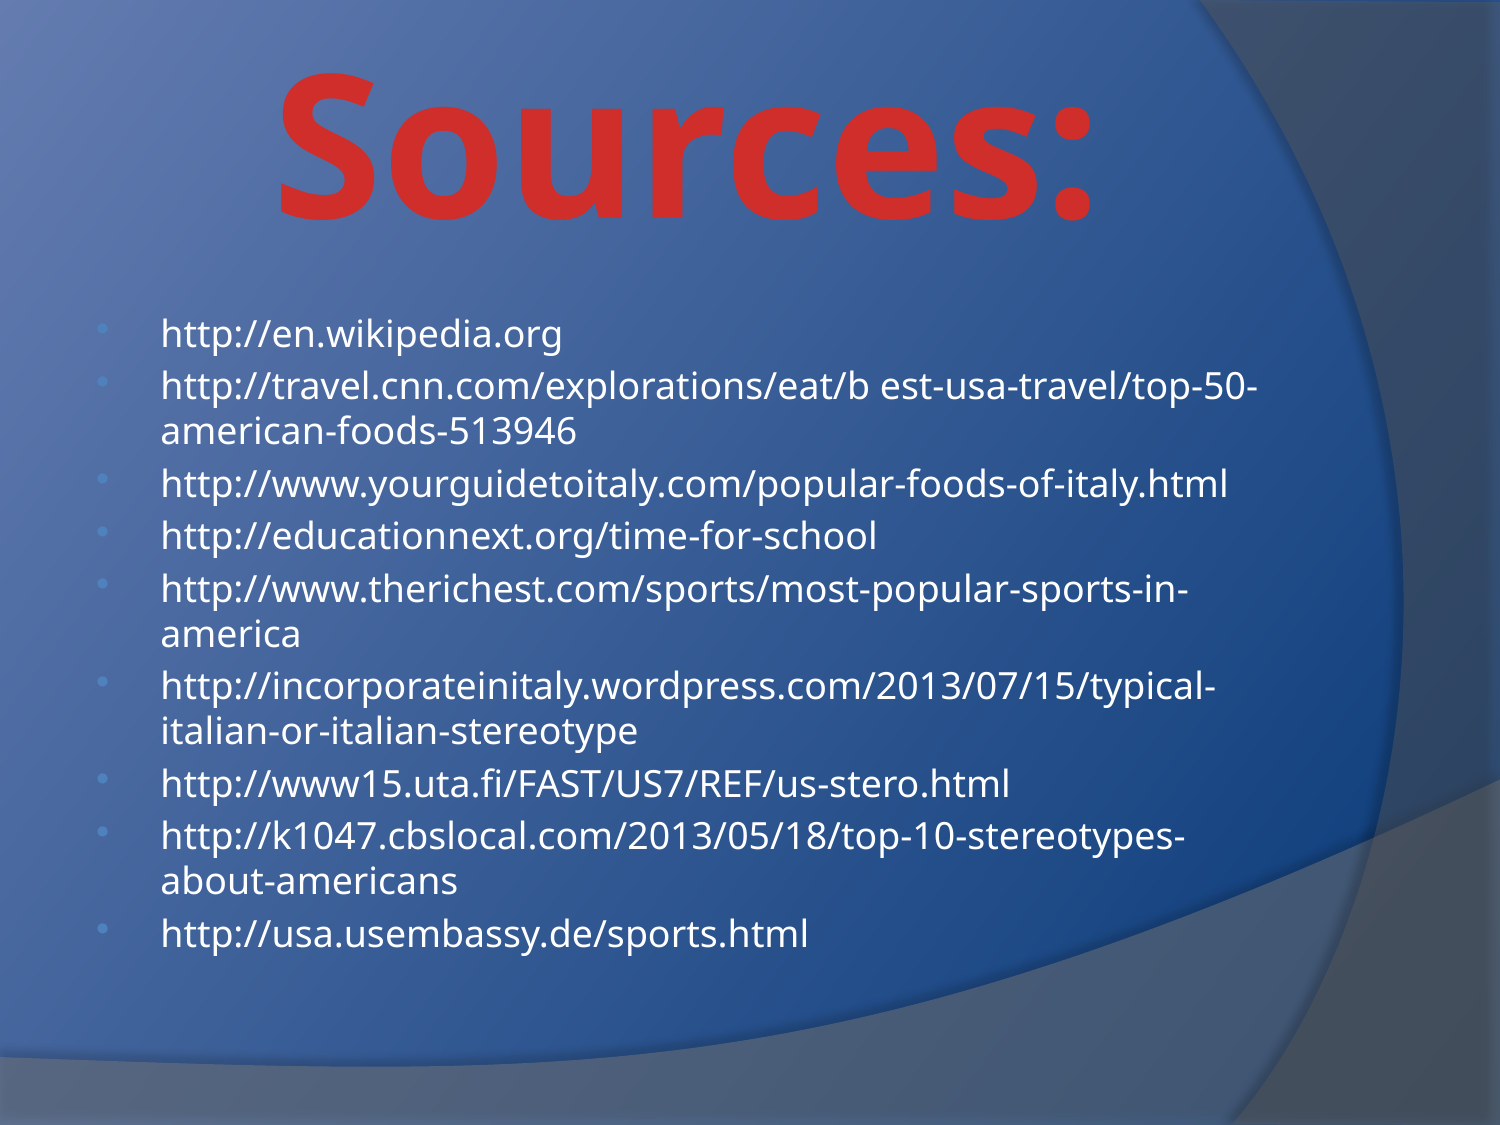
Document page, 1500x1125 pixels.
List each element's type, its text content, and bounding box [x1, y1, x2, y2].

title Sources: [75, 45, 1300, 233]
list http://en.wikipedia.org http://travel.cnn.com/explorations/eat/b est-usa-travel/top-50-american-foods-513946 http://www.yourguidetoitaly.com/popular-foods-of-italy.html http://educationnext.org/time-for-school http://www.therichest.com/sports/most-popular-sports-in-america http://incorporateinitaly.wordpress.com/2013/07/15/typical-italian-or-italian-stereotype http://www15.uta.fi/FAST/US7/REF/us-stero.html http://k1047.cbslocal.com/2013/05/18/top-10-stereotypes-about-americans http://usa.usembassy.de/sports.html [76, 302, 1306, 1046]
